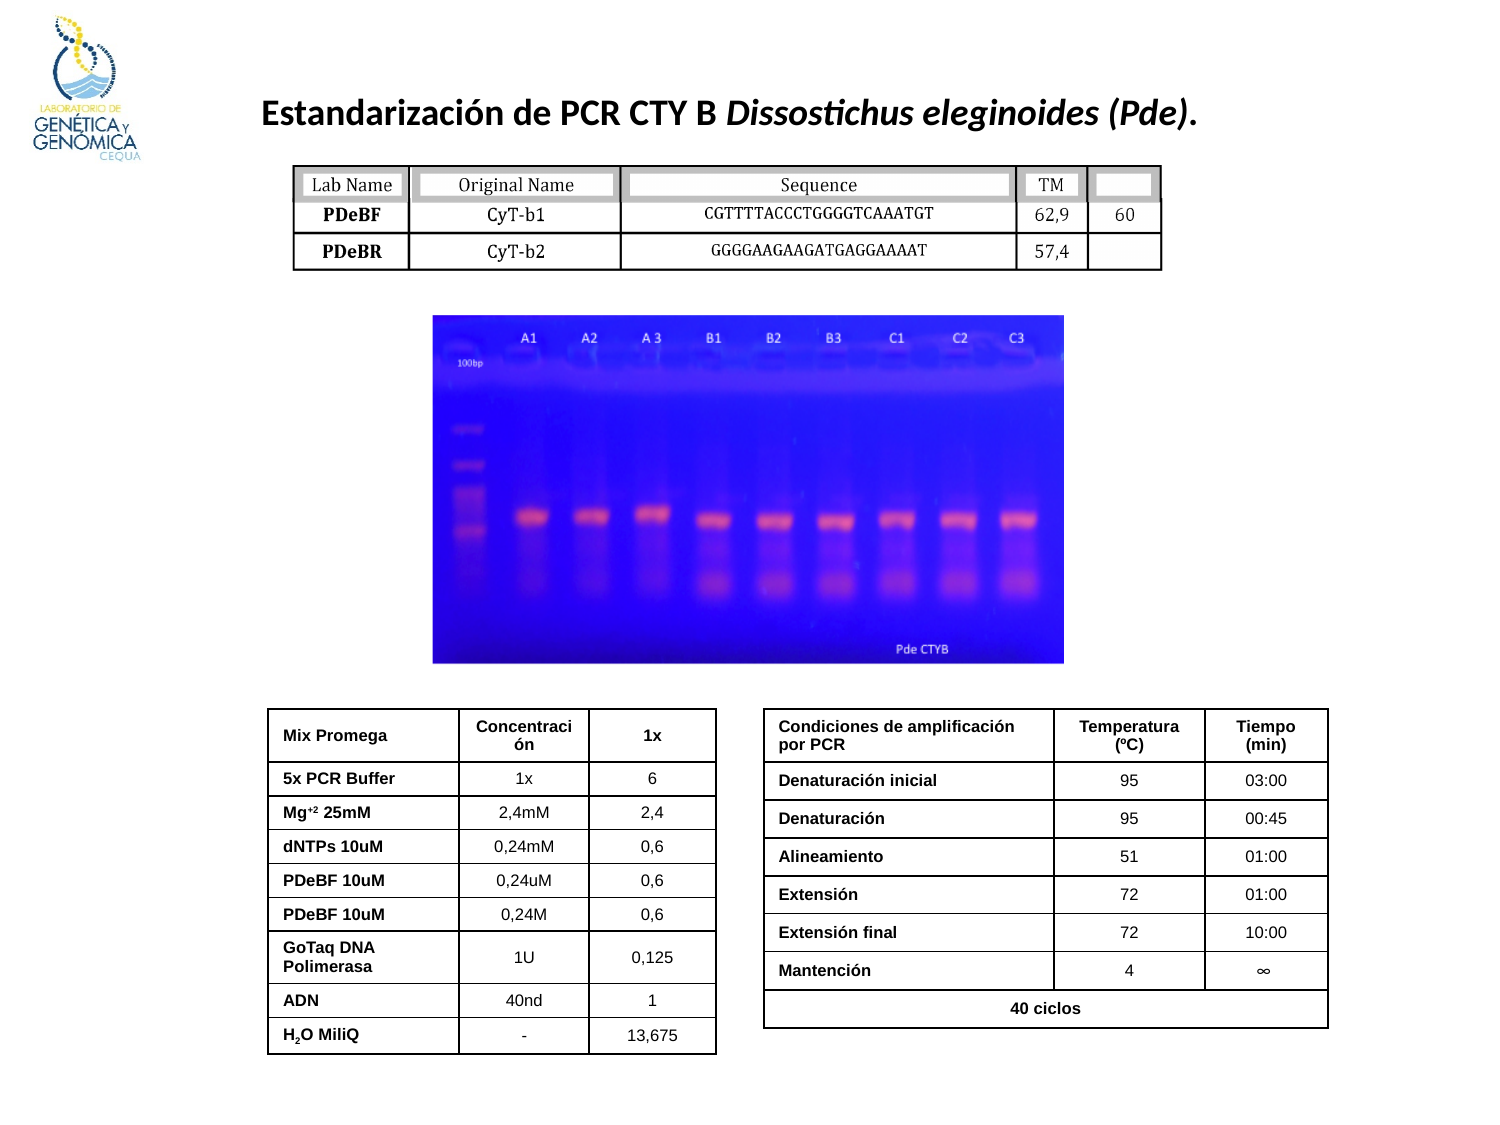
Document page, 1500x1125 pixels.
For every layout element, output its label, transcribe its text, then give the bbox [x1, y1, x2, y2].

table_cell 1x [460, 763, 588, 795]
table_cell 1U [460, 932, 588, 983]
table_cell Mg+2 25mM [269, 797, 458, 829]
table_cell ADN [269, 984, 458, 1017]
table_cell 95 [1055, 801, 1204, 837]
table_cell Denaturación inicial [765, 763, 1053, 799]
table_cell Extensión final [765, 914, 1053, 951]
table_cell 0,24uM [460, 864, 588, 897]
table_cell 95 [1055, 763, 1204, 799]
table_cell Alineamiento [765, 839, 1053, 875]
table_header Tiempo (min) [1206, 710, 1327, 761]
table_cell 1 [590, 984, 715, 1017]
table_cell H2O MiliQ [269, 1018, 458, 1053]
table_cell 40nd [460, 984, 588, 1017]
table_cell Mantención [765, 952, 1053, 989]
table_cell 10:00 [1206, 914, 1327, 951]
table_header 1x [590, 710, 715, 761]
table_cell 5x PCR Buffer [269, 763, 458, 795]
table_cell 2,4mM [460, 797, 588, 829]
table_cell GoTaq DNA Polimerasa [269, 932, 458, 983]
table_cell 4 [1055, 952, 1204, 989]
table_cell Denaturación [765, 801, 1053, 837]
table_cell dNTPs 10uM [269, 830, 458, 863]
table_cell 13,675 [590, 1018, 715, 1053]
table_cell 2,4 [590, 797, 715, 829]
table_cell 0,6 [590, 898, 715, 930]
table_cell - [460, 1018, 588, 1053]
table_cell 40 ciclos [765, 991, 1327, 1027]
table_cell 6 [590, 763, 715, 795]
table_cell 01:00 [1206, 839, 1327, 875]
table_cell 0,6 [590, 864, 715, 897]
table_cell 0,24mM [460, 830, 588, 863]
table_cell 0,24M [460, 898, 588, 930]
table_cell Extensión [765, 877, 1053, 913]
table_cell ∞ [1206, 952, 1327, 989]
table_header Concentración [460, 710, 588, 761]
picture [28, 9, 145, 166]
table_cell 0,6 [590, 830, 715, 863]
table_cell 72 [1055, 914, 1204, 951]
table_cell PDeBF 10uM [269, 898, 458, 930]
table_cell 03:00 [1206, 763, 1327, 799]
table_cell 51 [1055, 839, 1204, 875]
table_cell PDeBF 10uM [269, 864, 458, 897]
picture [282, 165, 1209, 665]
table_header Condiciones de amplificación por PCR [765, 710, 1053, 761]
table_cell 72 [1055, 877, 1204, 913]
table_cell 01:00 [1206, 877, 1327, 913]
text_box Estandarización de PCR CTY B Dissostichus eleginoides (Pde). [149, 80, 1332, 141]
table_header Temperatura (ºC) [1055, 710, 1204, 761]
table_cell 0,125 [590, 932, 715, 983]
table_header Mix Promega [269, 710, 458, 761]
table_cell 00:45 [1206, 801, 1327, 837]
